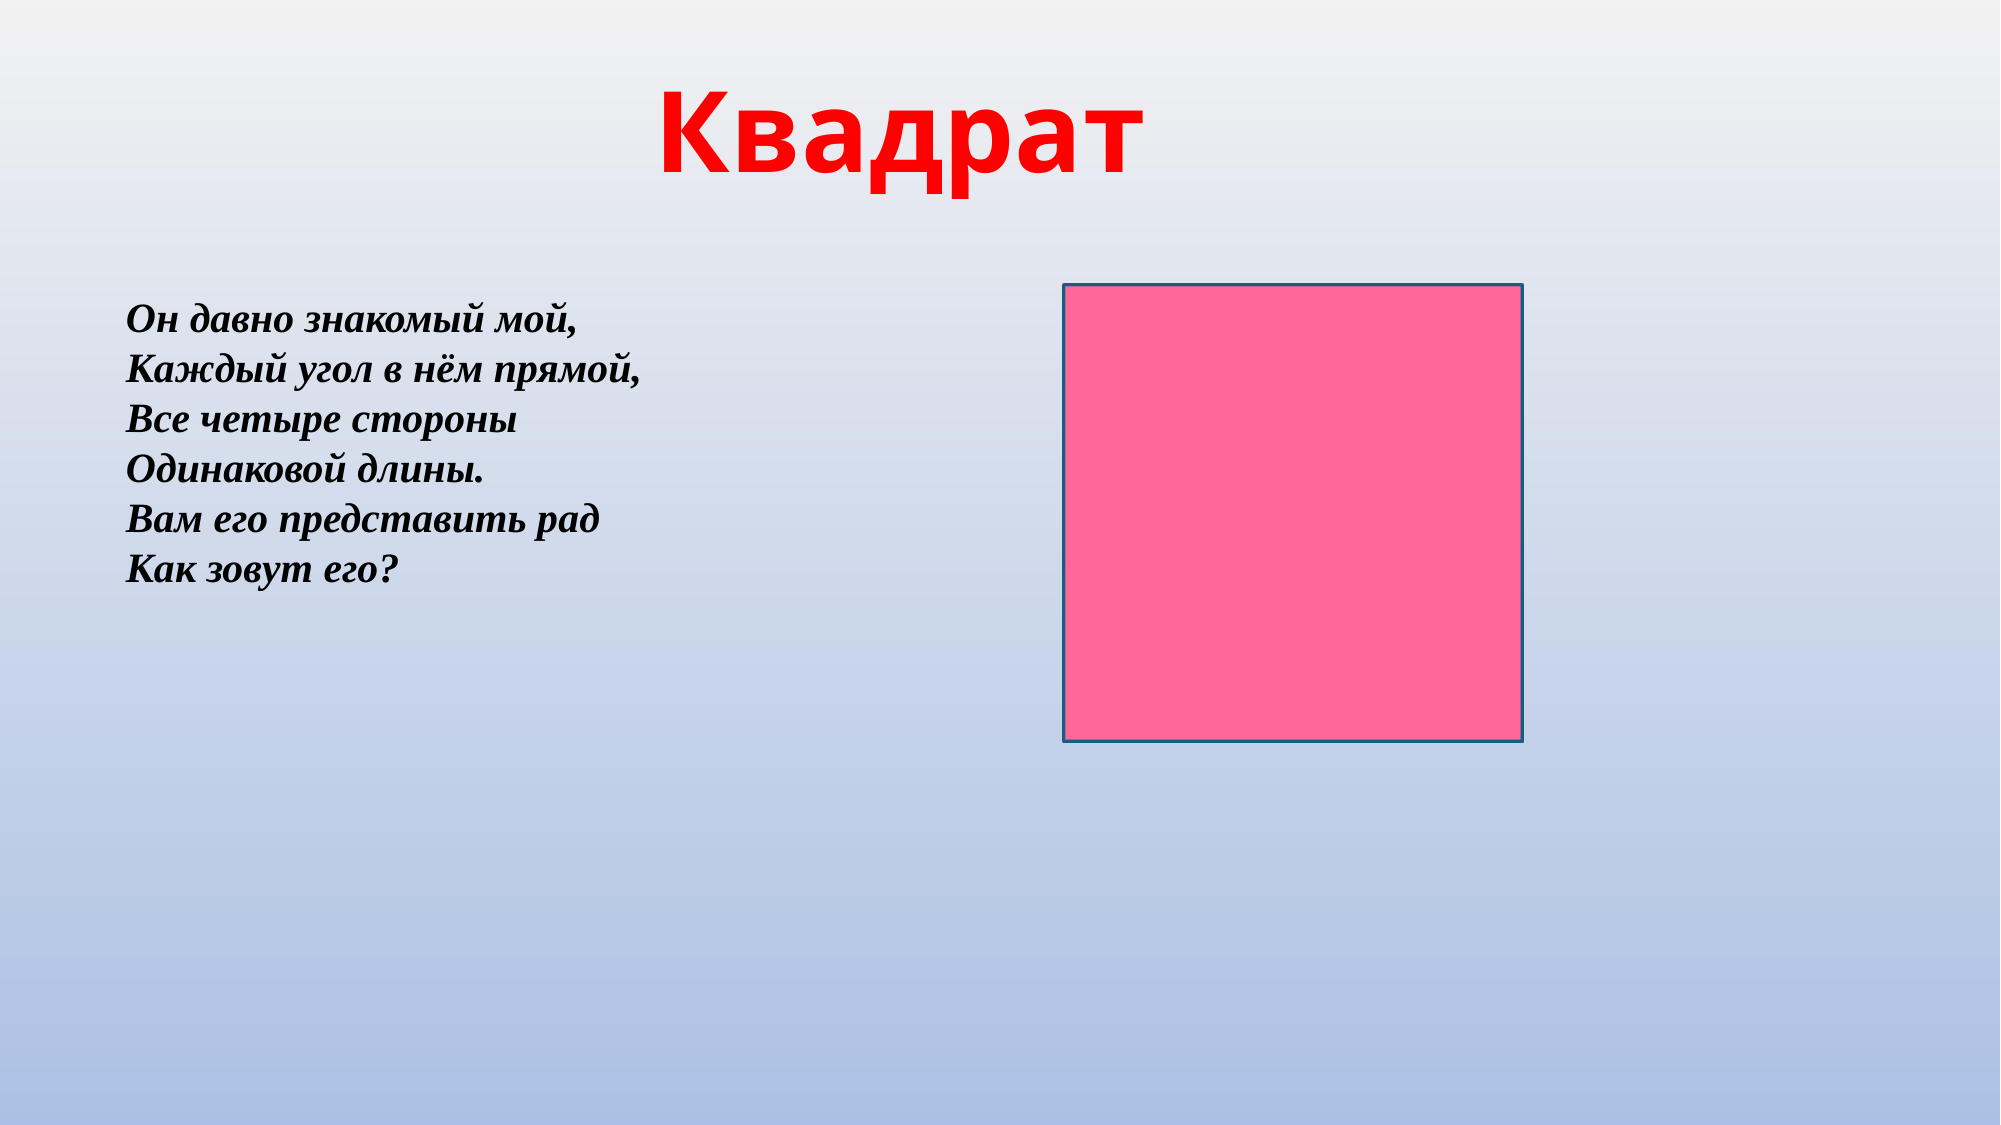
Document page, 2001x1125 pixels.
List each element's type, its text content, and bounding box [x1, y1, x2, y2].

picture [1062, 283, 1524, 743]
list Он давно знакомый мой, Каждый угол в нём прямой, Все четыре стороны Одинаковой длины. Вам его представить рад Как зовут его? [110, 283, 1836, 998]
title Квадрат [639, 27, 1731, 245]
